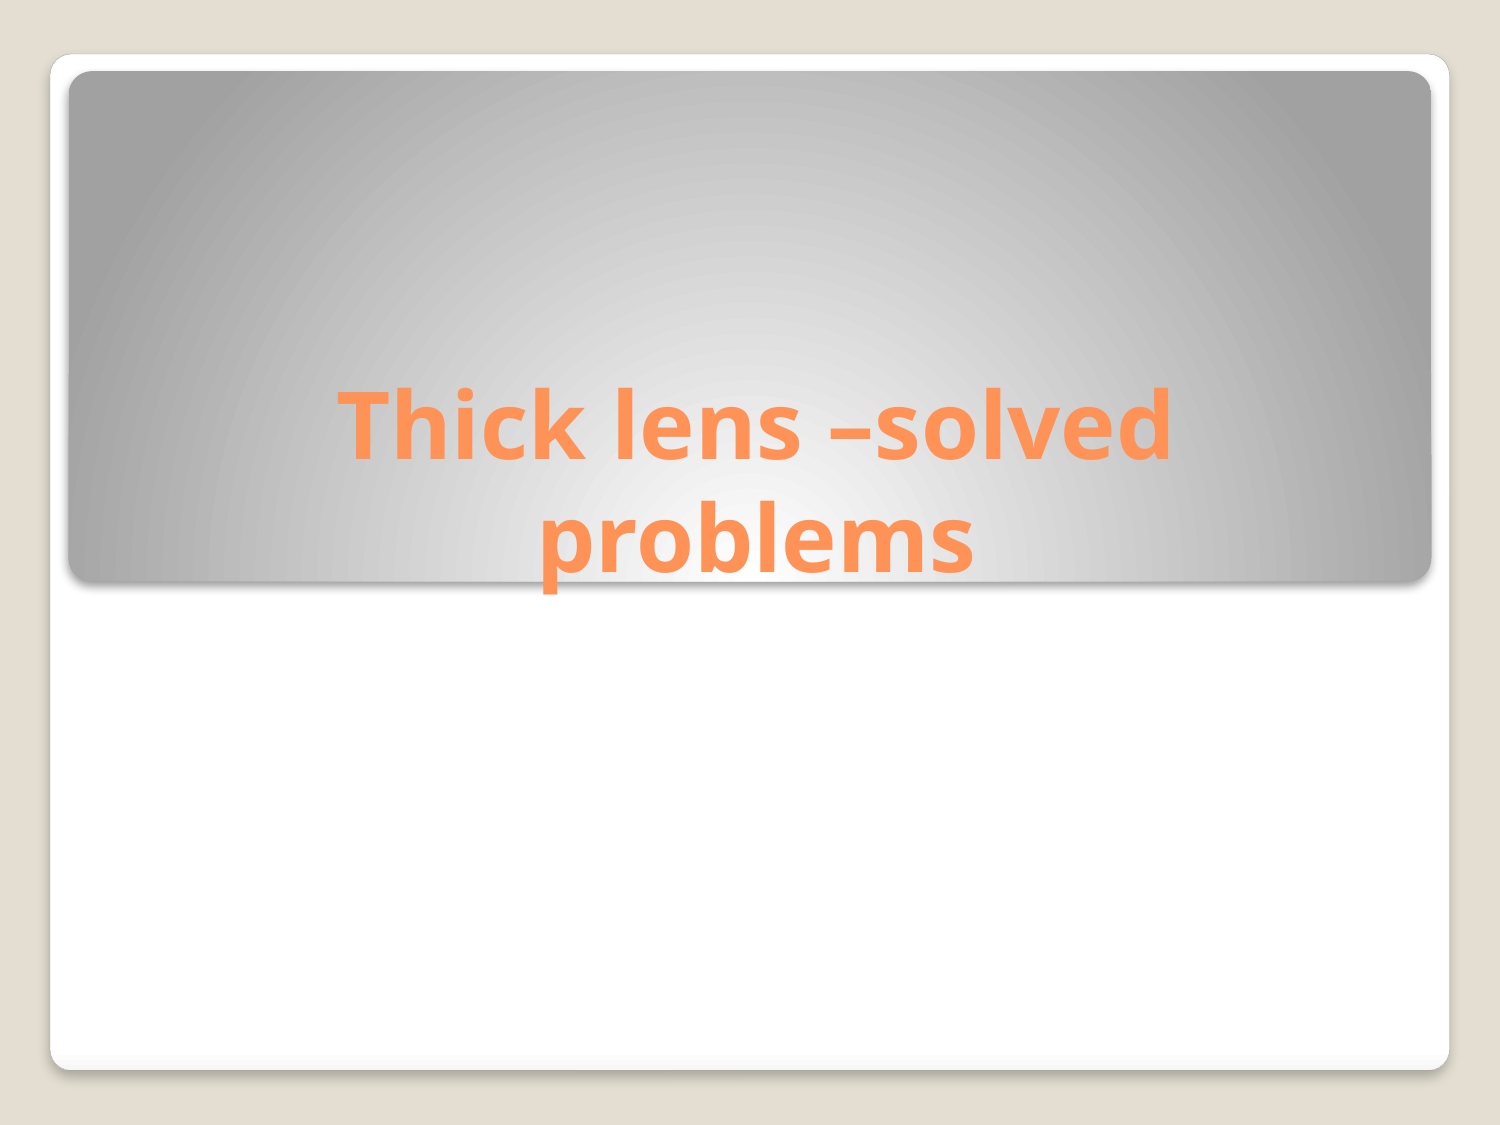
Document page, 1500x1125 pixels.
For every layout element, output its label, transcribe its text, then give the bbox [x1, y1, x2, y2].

title Thick lens –solved problems [118, 298, 1394, 599]
